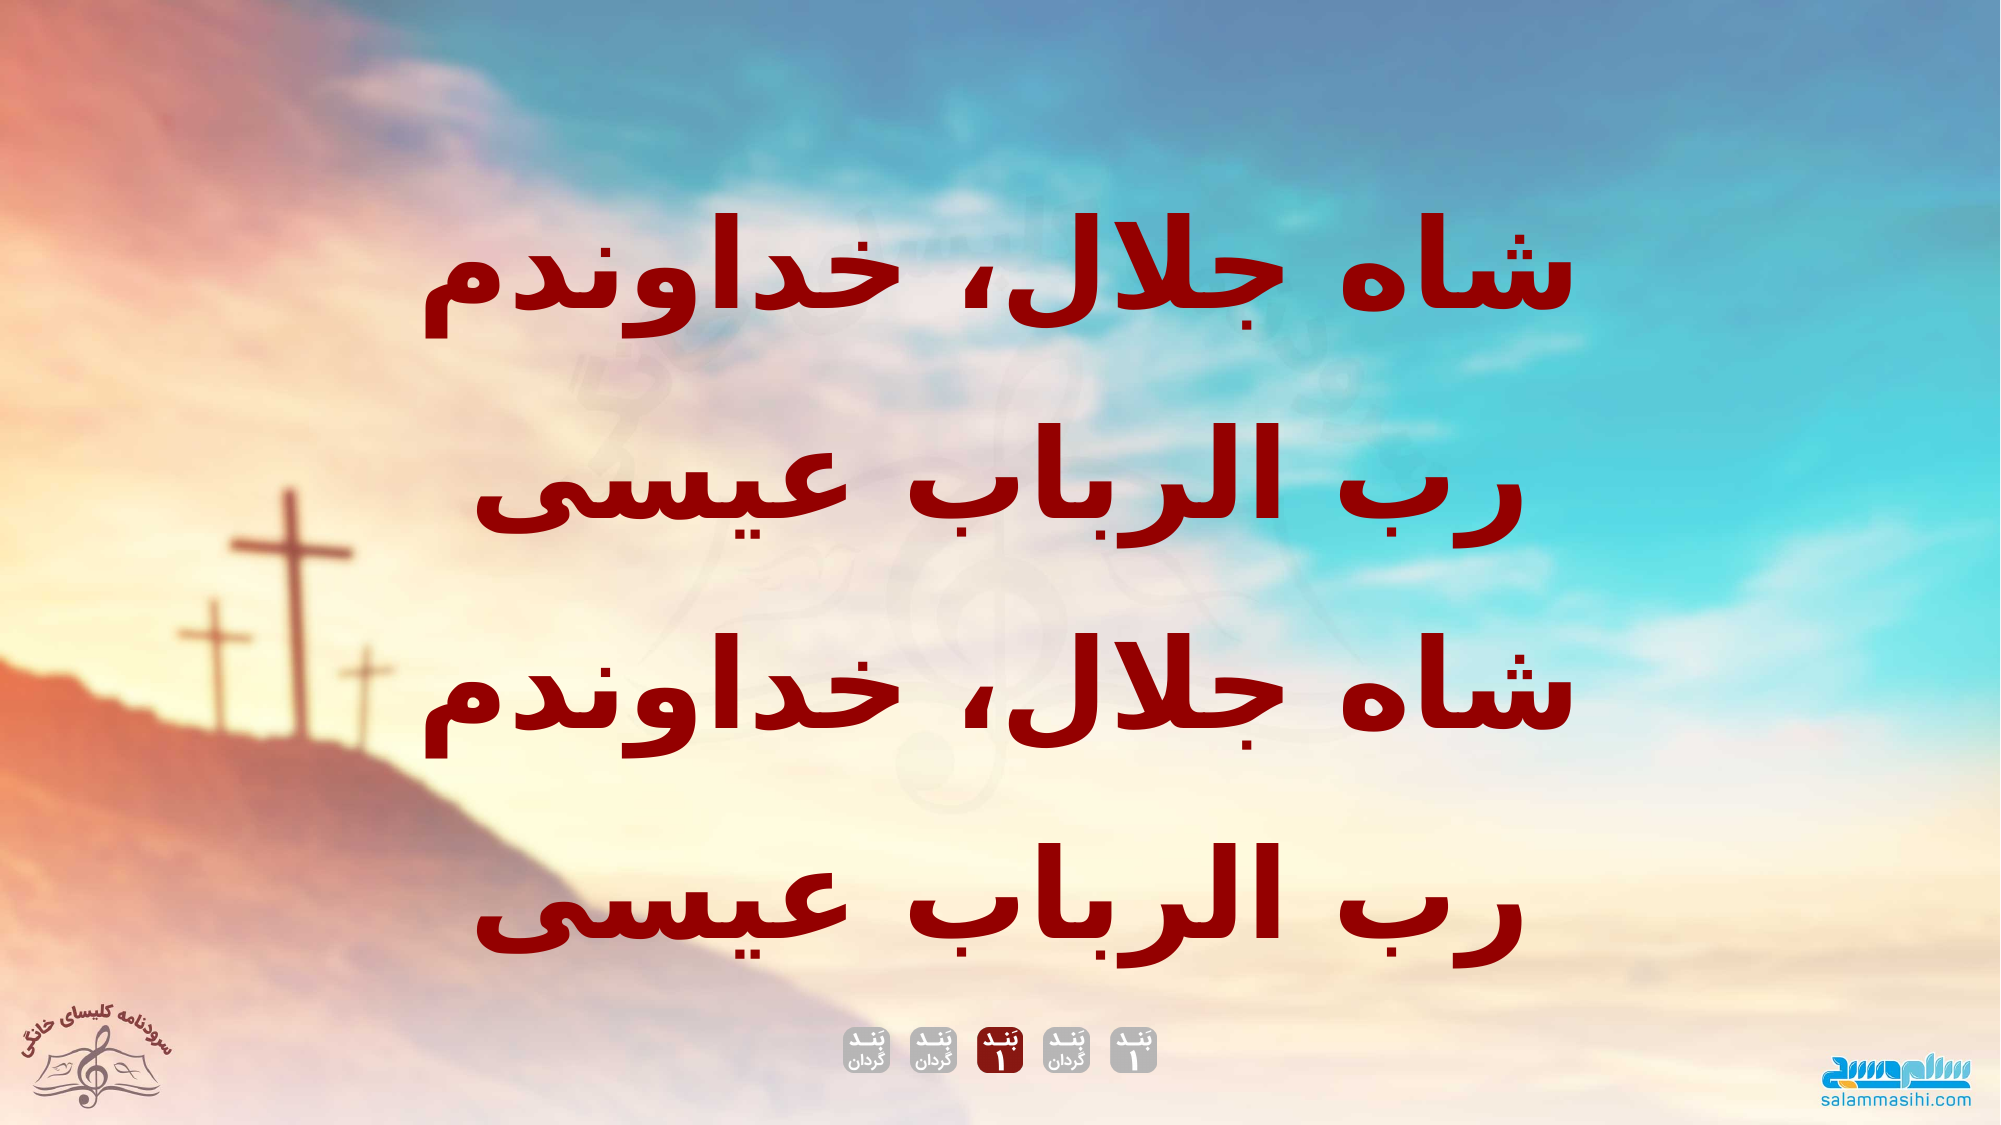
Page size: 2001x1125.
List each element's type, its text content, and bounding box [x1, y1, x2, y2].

title شاه جلال، خداوندم رب الرباب عیسی شاه جلال، خداوندم رب الرباب عیسی [137, 59, 1863, 1027]
picture [0, 0, 2001, 1125]
